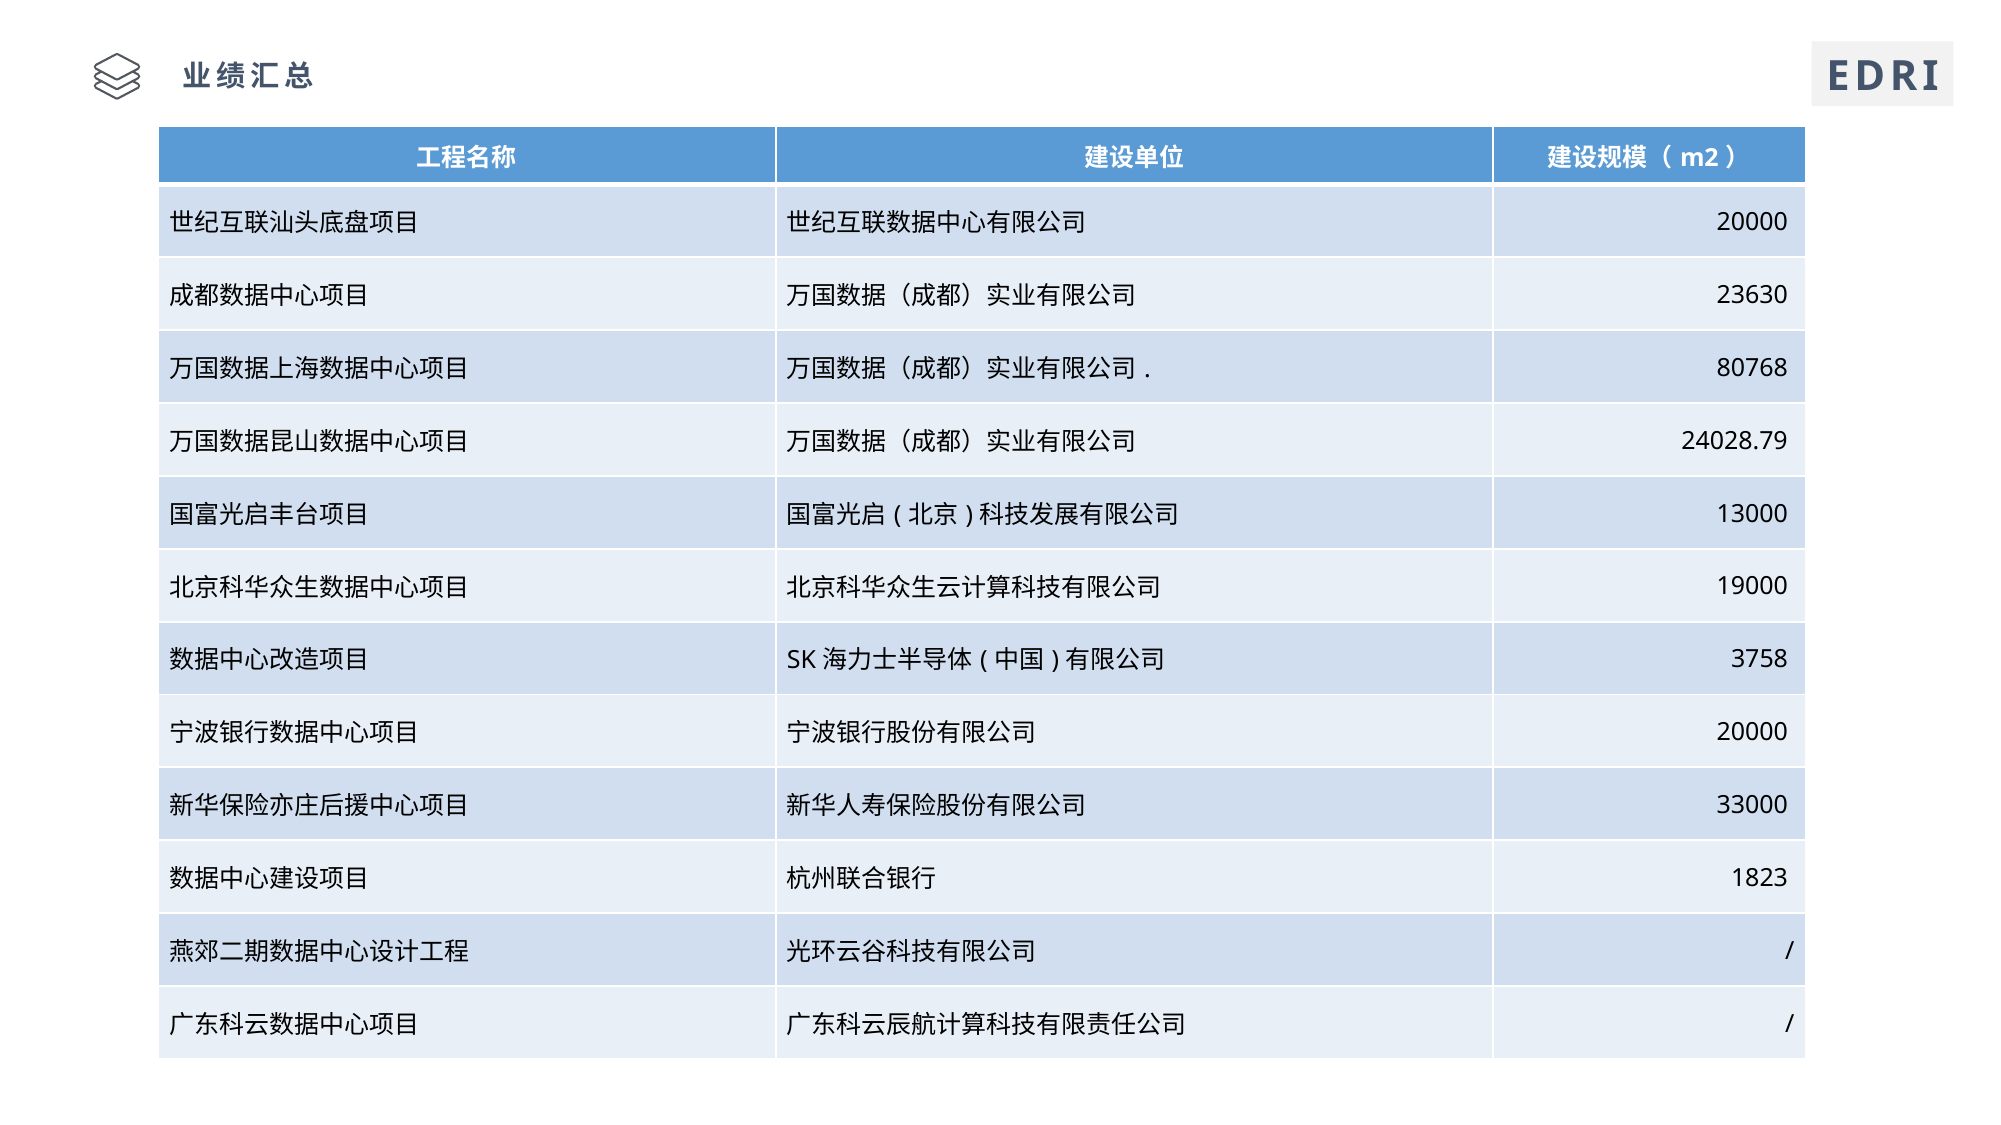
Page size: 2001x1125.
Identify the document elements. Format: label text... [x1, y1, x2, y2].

table_cell 数据中心建设项目 [159, 841, 775, 912]
table_cell 20000 [1494, 187, 1805, 256]
table_cell 19000 [1494, 550, 1805, 621]
table_cell 国富光启丰台项目 [159, 477, 775, 548]
table_cell 万国数据（成都）实业有限公司 [777, 258, 1492, 329]
table_header 工程名称 [159, 127, 775, 182]
table_cell 世纪互联汕头底盘项目 [159, 187, 775, 256]
table_cell 1823 [1494, 841, 1805, 912]
table_cell 3758 [1494, 623, 1805, 694]
table_header 建设规模（m2） [1494, 127, 1805, 182]
table_cell 成都数据中心项目 [159, 258, 775, 329]
table_cell 广东科云数据中心项目 [159, 987, 775, 1058]
table_cell 宁波银行股份有限公司 [777, 695, 1492, 766]
text_box EDRI [1811, 41, 1954, 107]
table_cell 万国数据（成都）实业有限公司. [777, 331, 1492, 402]
table_cell 33000 [1494, 768, 1805, 839]
table_cell 北京科华众生数据中心项目 [159, 550, 775, 621]
table_cell 北京科华众生云计算科技有限公司 [777, 550, 1492, 621]
table_cell 23630 [1494, 258, 1805, 329]
table_cell 国富光启(北京)科技发展有限公司 [777, 477, 1492, 548]
table_cell 宁波银行数据中心项目 [159, 695, 775, 766]
table_cell 13000 [1494, 477, 1805, 548]
table_cell 光环云谷科技有限公司 [777, 914, 1492, 985]
table_cell 万国数据昆山数据中心项目 [159, 404, 775, 475]
table_cell SK海力士半导体(中国)有限公司 [777, 623, 1492, 694]
table_cell 20000 [1494, 695, 1805, 766]
table_cell 数据中心改造项目 [159, 623, 775, 694]
table_cell 广东科云辰航计算科技有限责任公司 [777, 987, 1492, 1058]
table_cell 杭州联合银行 [777, 841, 1492, 912]
table_cell / [1494, 987, 1805, 1058]
table_cell 80768 [1494, 331, 1805, 402]
table_cell 万国数据上海数据中心项目 [159, 331, 775, 402]
table_header 建设单位 [777, 127, 1492, 182]
text_box 业绩汇总 [167, 50, 329, 100]
table_cell 新华保险亦庄后援中心项目 [159, 768, 775, 839]
table_cell 万国数据（成都）实业有限公司 [777, 404, 1492, 475]
table_cell 新华人寿保险股份有限公司 [777, 768, 1492, 839]
table_cell 24028.79 [1494, 404, 1805, 475]
table_cell / [1494, 914, 1805, 985]
table_cell 世纪互联数据中心有限公司 [777, 187, 1492, 256]
text_box [93, 53, 141, 100]
table_cell 燕郊二期数据中心设计工程 [159, 914, 775, 985]
